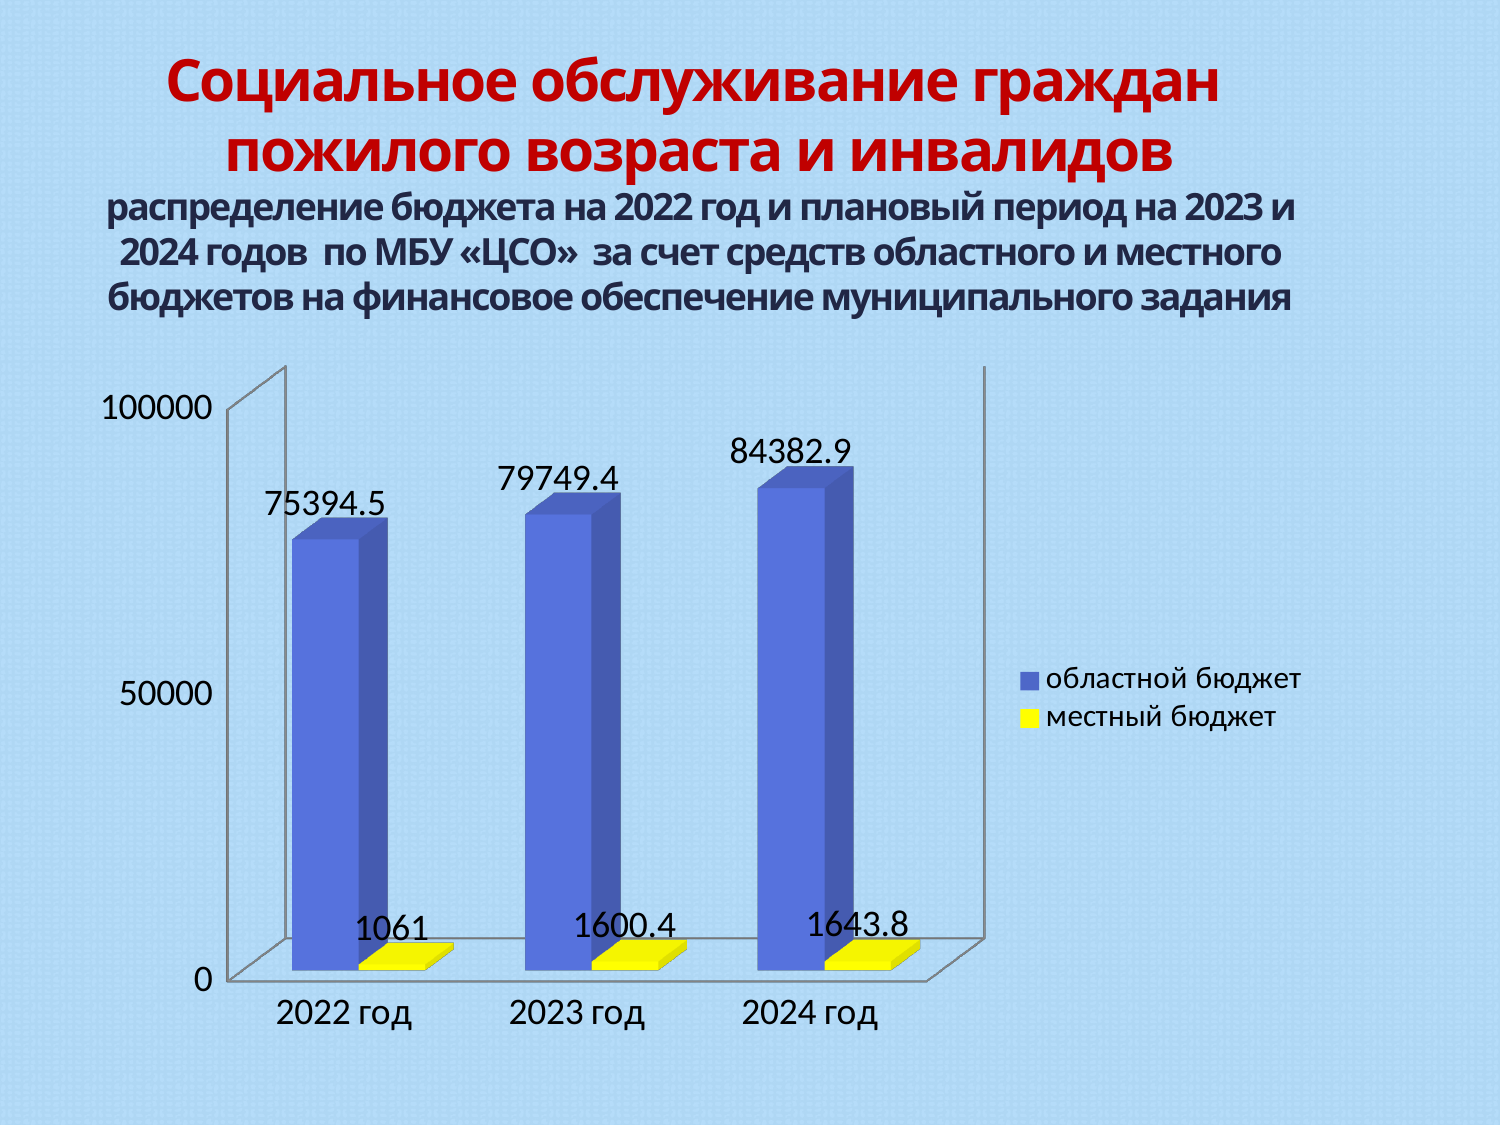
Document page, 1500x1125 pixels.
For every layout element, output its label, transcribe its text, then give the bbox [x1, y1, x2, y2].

chart [74, 349, 1326, 1051]
title Социальное обслуживание граждан пожилого возраста и инвалидов распределение бюджета на 2022 год и плановый период на 2023 и 2024 годов по МБУ «ЦСО» за счет средств областного и местного бюджетов на финансовое обеспечение муниципального задания [75, 45, 1325, 317]
